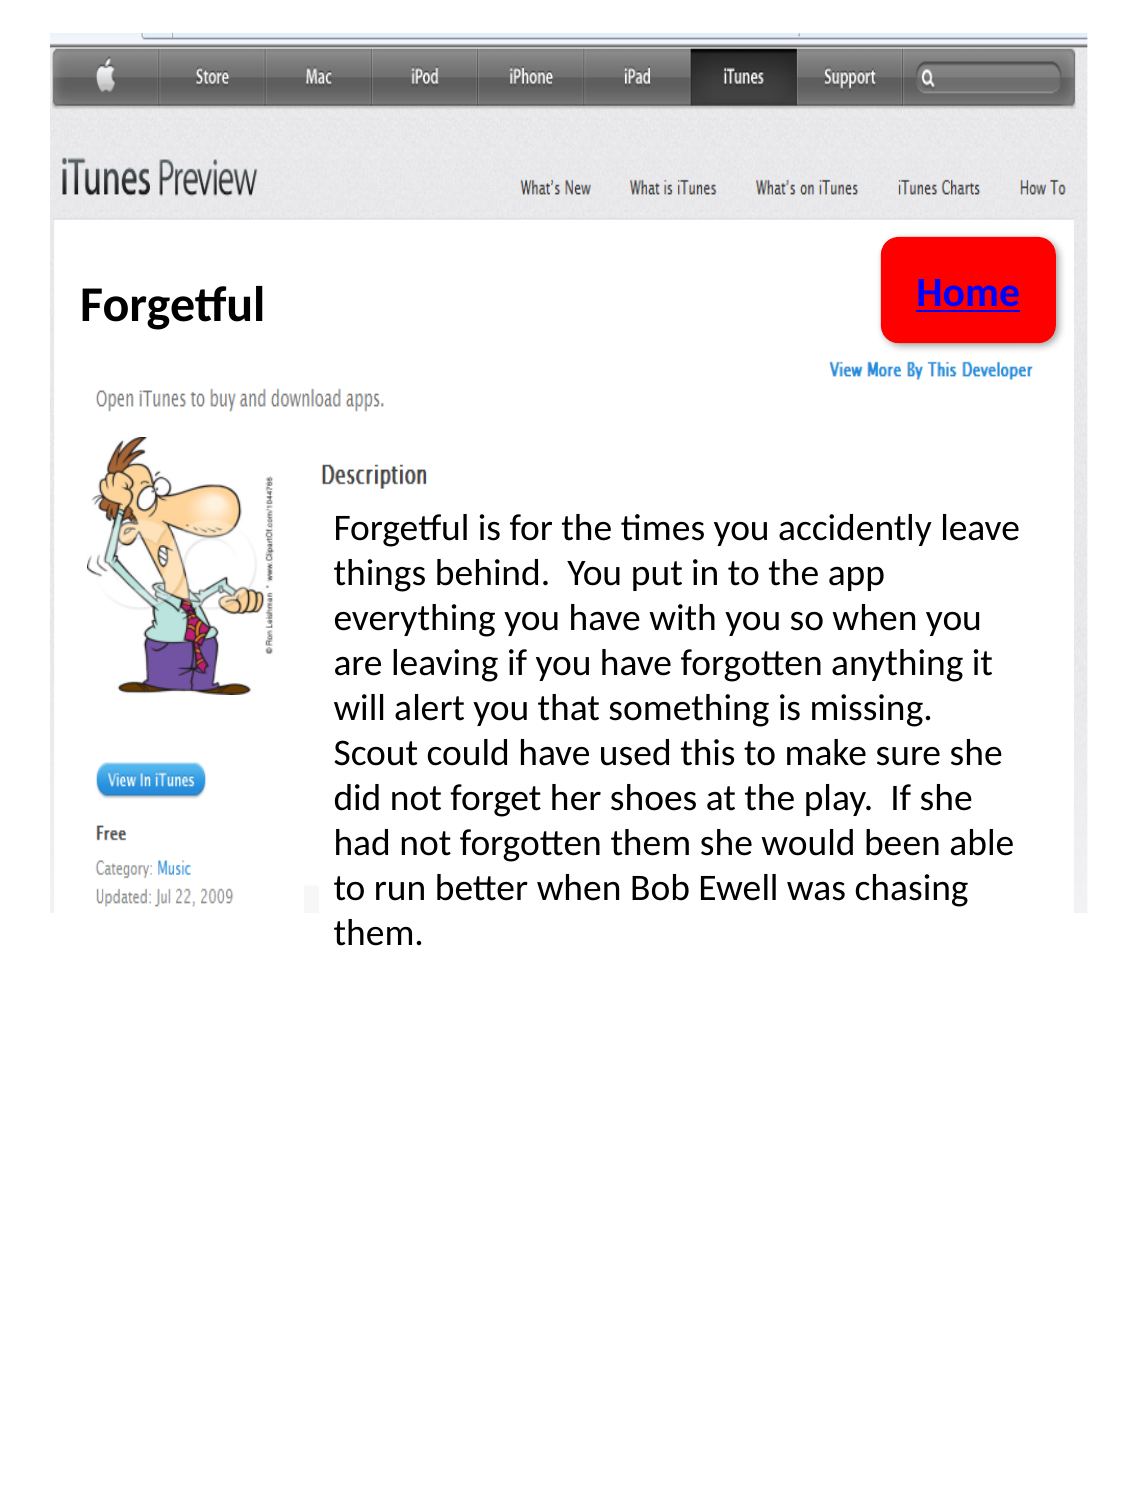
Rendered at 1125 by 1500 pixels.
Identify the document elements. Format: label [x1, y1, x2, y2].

text_box [49, 32, 1088, 1102]
picture [87, 437, 276, 695]
